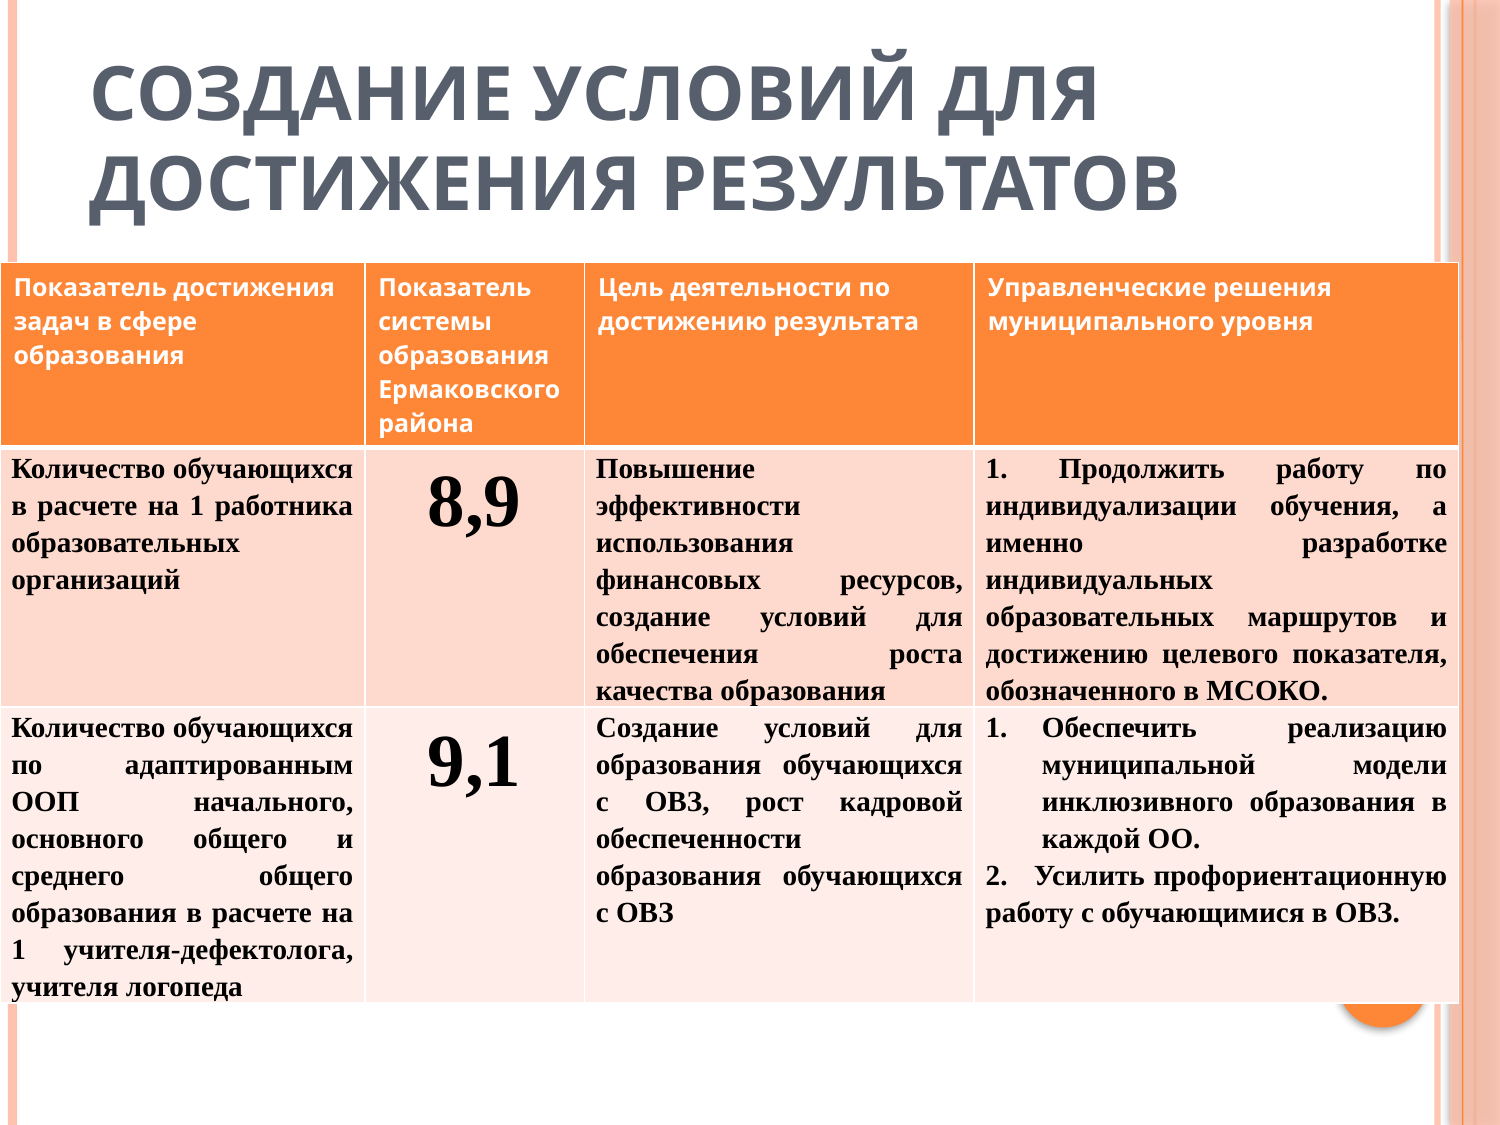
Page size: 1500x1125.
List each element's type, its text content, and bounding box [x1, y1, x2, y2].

table_header Показатель системы образования Ермаковского района [366, 263, 584, 445]
table_cell Количество обучающихся по адаптированным ООП начального, основного общего и среднего общего образования в расчете на 1 учителя-дефектолога, учителя логопеда [1, 708, 364, 1002]
table_header Управленческие решения муниципального уровня [975, 263, 1458, 445]
table_header Цель деятельности по достижению результата [585, 263, 973, 445]
table_cell Создание условий для образования обучающихся с ОВЗ, рост кадровой обеспеченности образования обучающихся с ОВЗ [585, 708, 973, 1002]
table_header Показатель достижения задач в сфере образования [1, 263, 364, 445]
table_cell Количество обучающихся в расчете на 1 работника образовательных организаций [1, 450, 364, 706]
title Создание условий для достижения результатов [75, 45, 1300, 233]
table_cell 1. Продолжить работу по индивидуализации обучения, а именно разработке индивидуальных образовательных маршрутов и достижению целевого показателя, обозначенного в МСОКО. [975, 450, 1458, 706]
table_cell 8,9 [366, 450, 584, 706]
table_cell Обеспечить реализацию муниципальной модели инклюзивного образования в каждой ОО. 2. Усилить профориентационную работу с обучающимися в ОВЗ. [975, 708, 1458, 1002]
table_cell 9,1 [366, 708, 584, 1002]
table_cell Повышение эффективности использования финансовых ресурсов, создание условий для обеспечения роста качества образования [585, 450, 973, 706]
